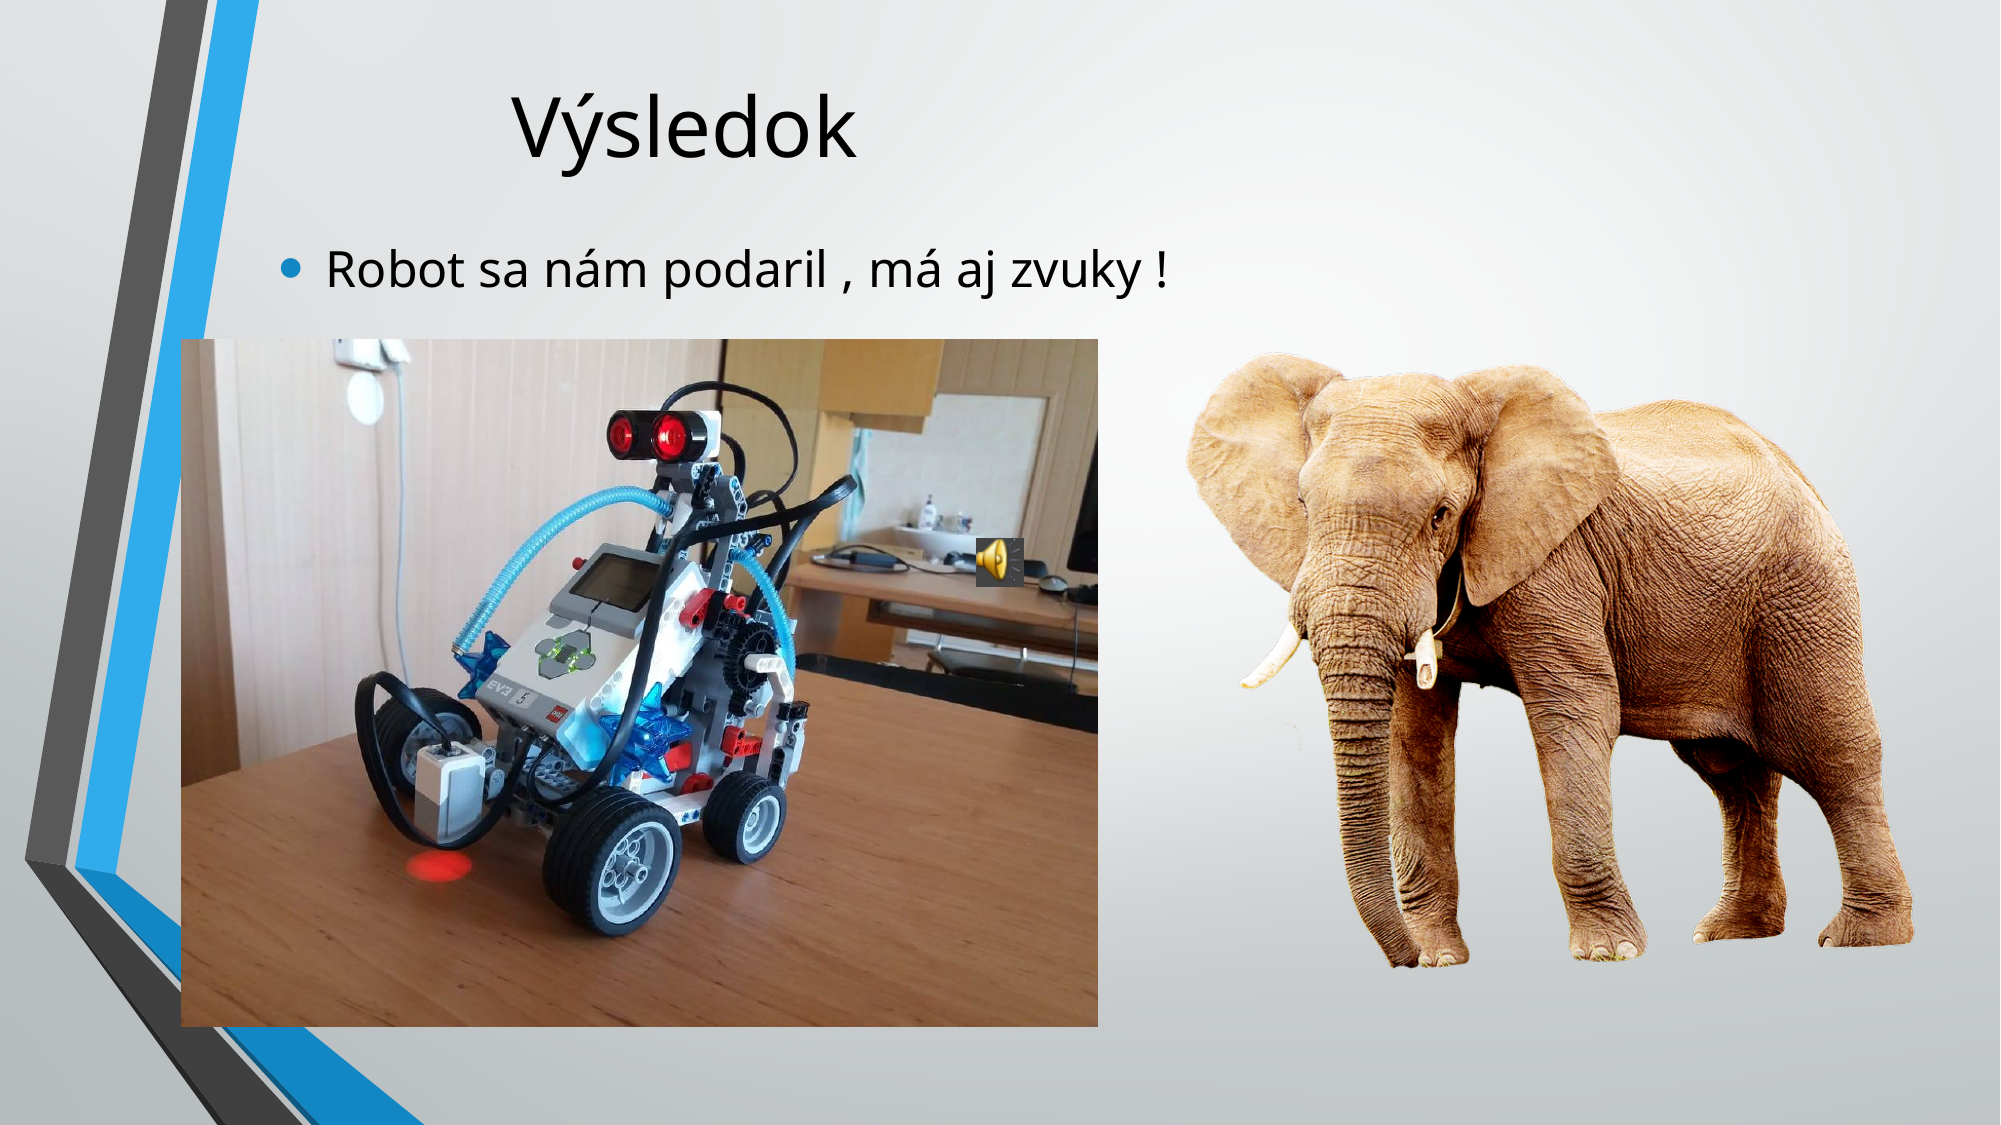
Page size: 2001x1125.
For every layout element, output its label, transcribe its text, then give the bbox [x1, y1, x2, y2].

picture [181, 284, 2000, 1028]
title Výsledok [243, 0, 1887, 268]
list Robot sa nám podaril , má aj zvuky ! [263, 11, 1908, 339]
